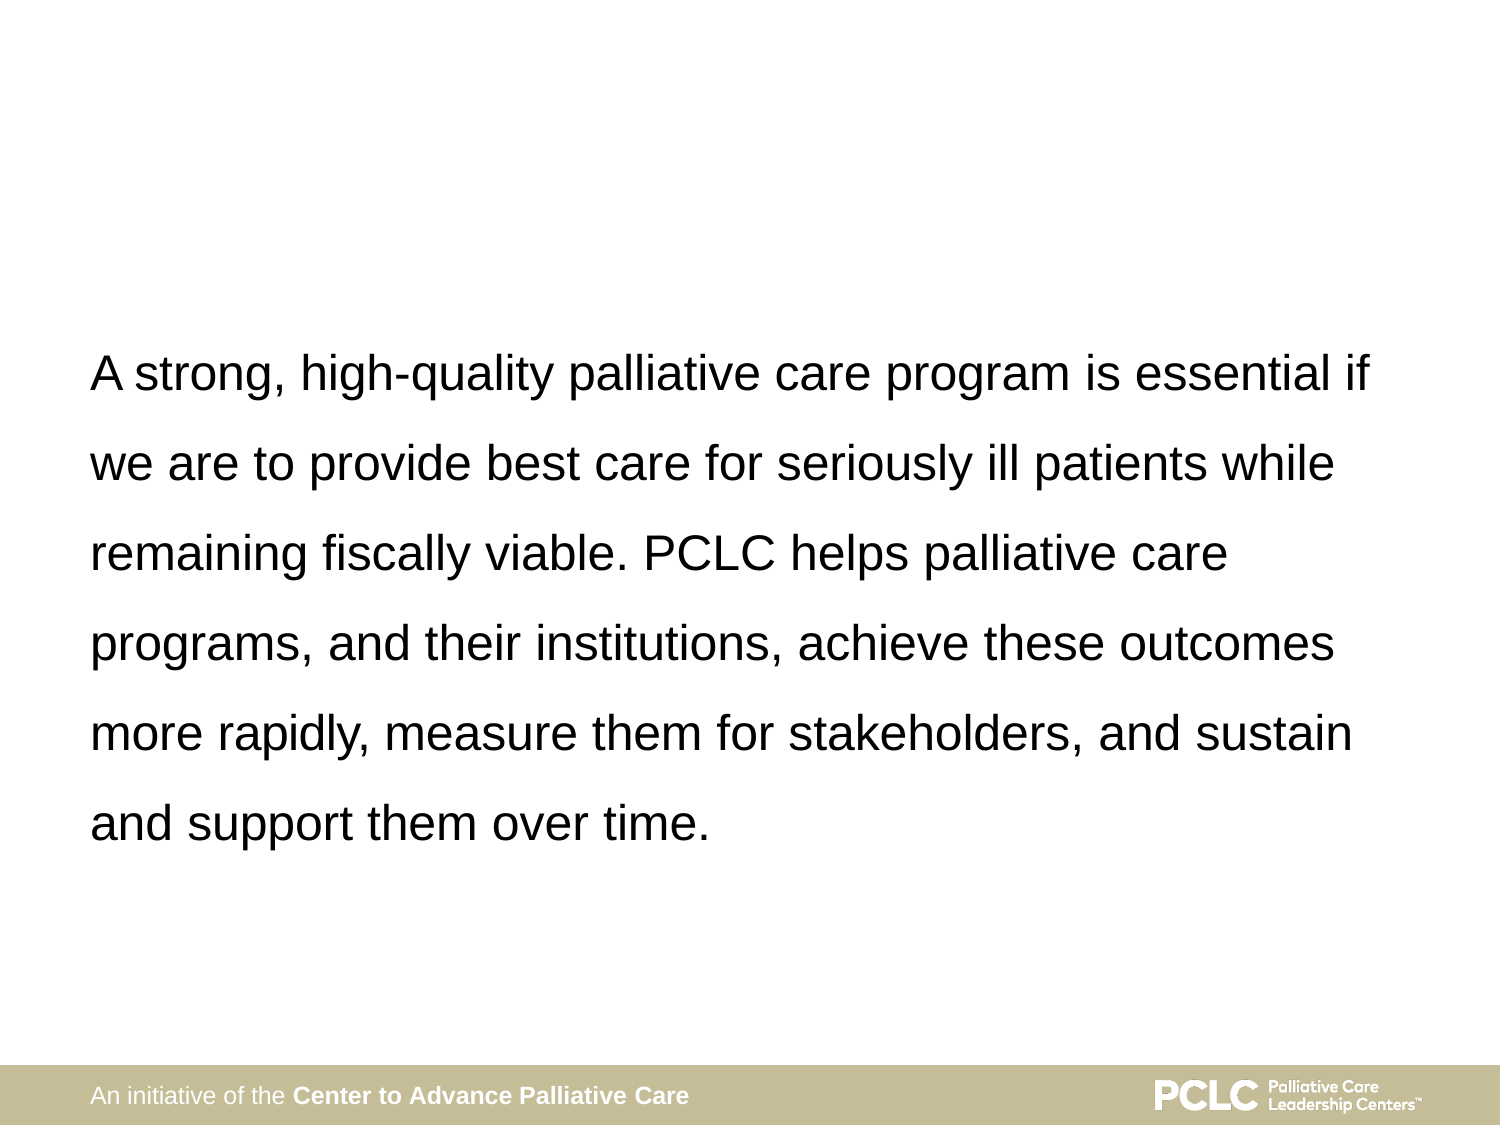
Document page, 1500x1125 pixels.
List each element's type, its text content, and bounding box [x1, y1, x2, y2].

text_box A strong, high-quality palliative care program is essential if we are to provide best care for seriously ill patients while remaining fiscally viable. PCLC helps palliative care programs, and their institutions, achieve these outcomes more rapidly, measure them for stakeholders, and sustain and support them over time. [87, 308, 1409, 911]
text_box [0, 1065, 1500, 1125]
footer An initiative of the Center to Advance Palliative Care [87, 1079, 694, 1125]
text_box [1151, 1077, 1425, 1116]
